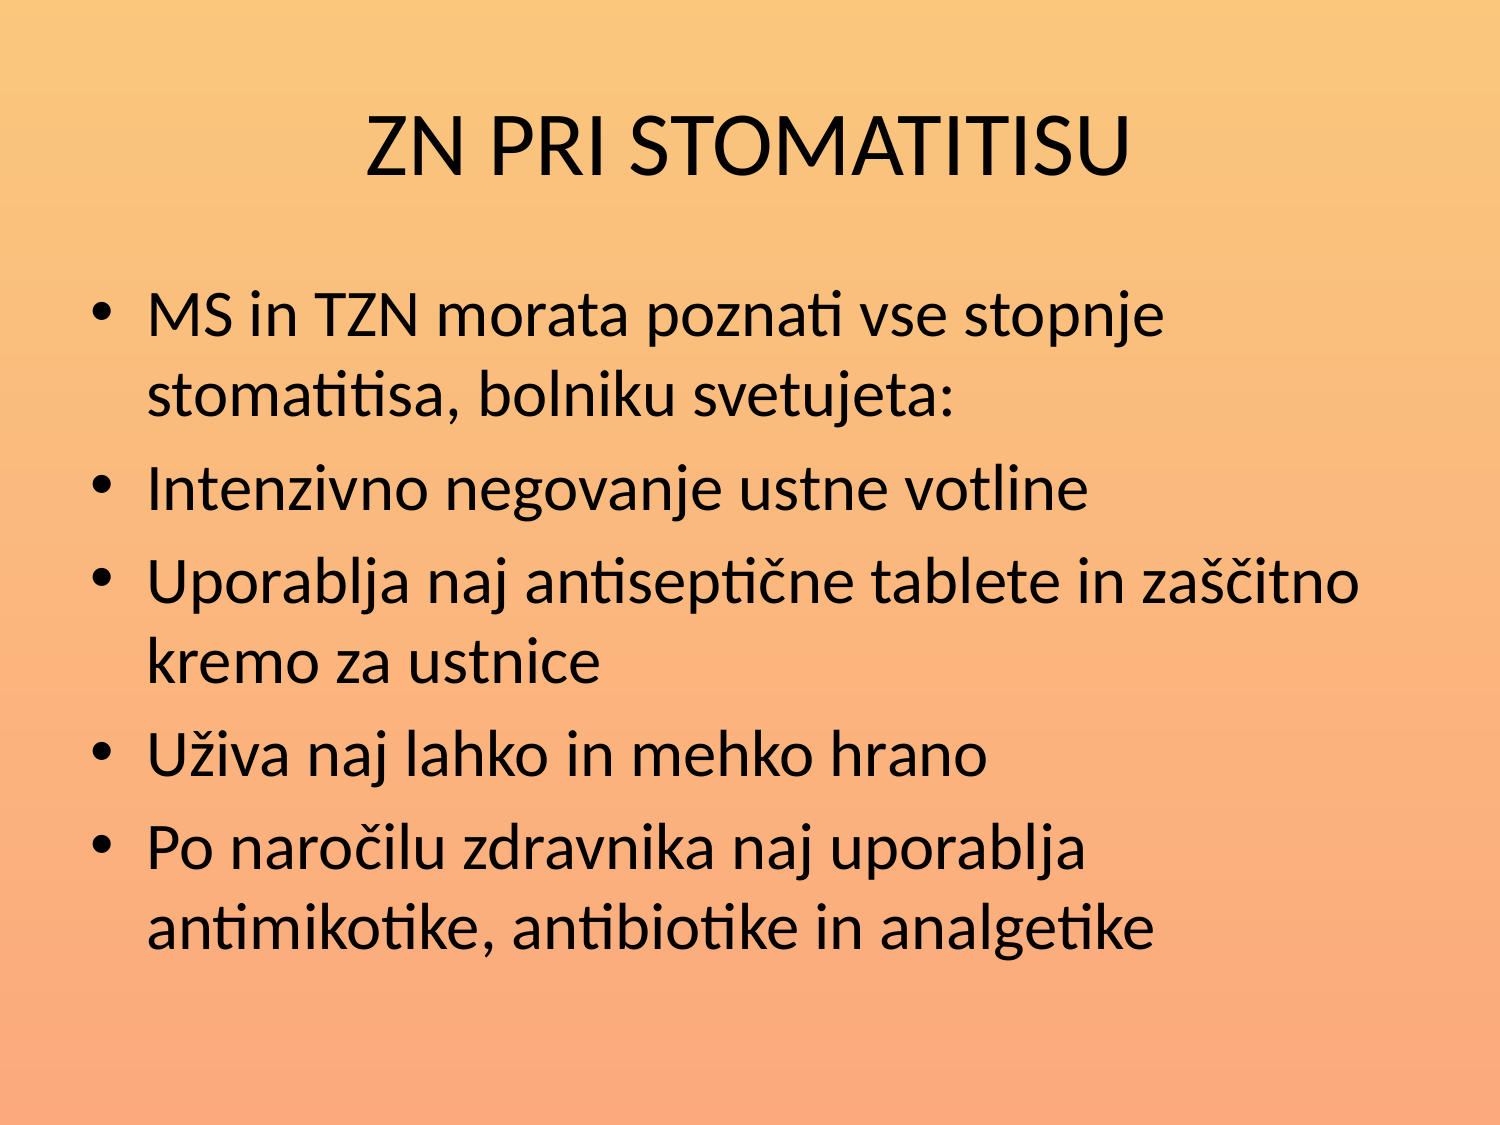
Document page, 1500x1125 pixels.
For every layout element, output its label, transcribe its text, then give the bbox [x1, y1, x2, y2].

list MS in TZN morata poznati vse stopnje stomatitisa, bolniku svetujeta: Intenzivno negovanje ustne votline Uporablja naj antiseptične tablete in zaščitno kremo za ustnice Uživa naj lahko in mehko hrano Po naročilu zdravnika naj uporablja antimikotike, antibiotike in analgetike [75, 262, 1425, 1005]
title ZN PRI STOMATITISU [75, 45, 1425, 233]
